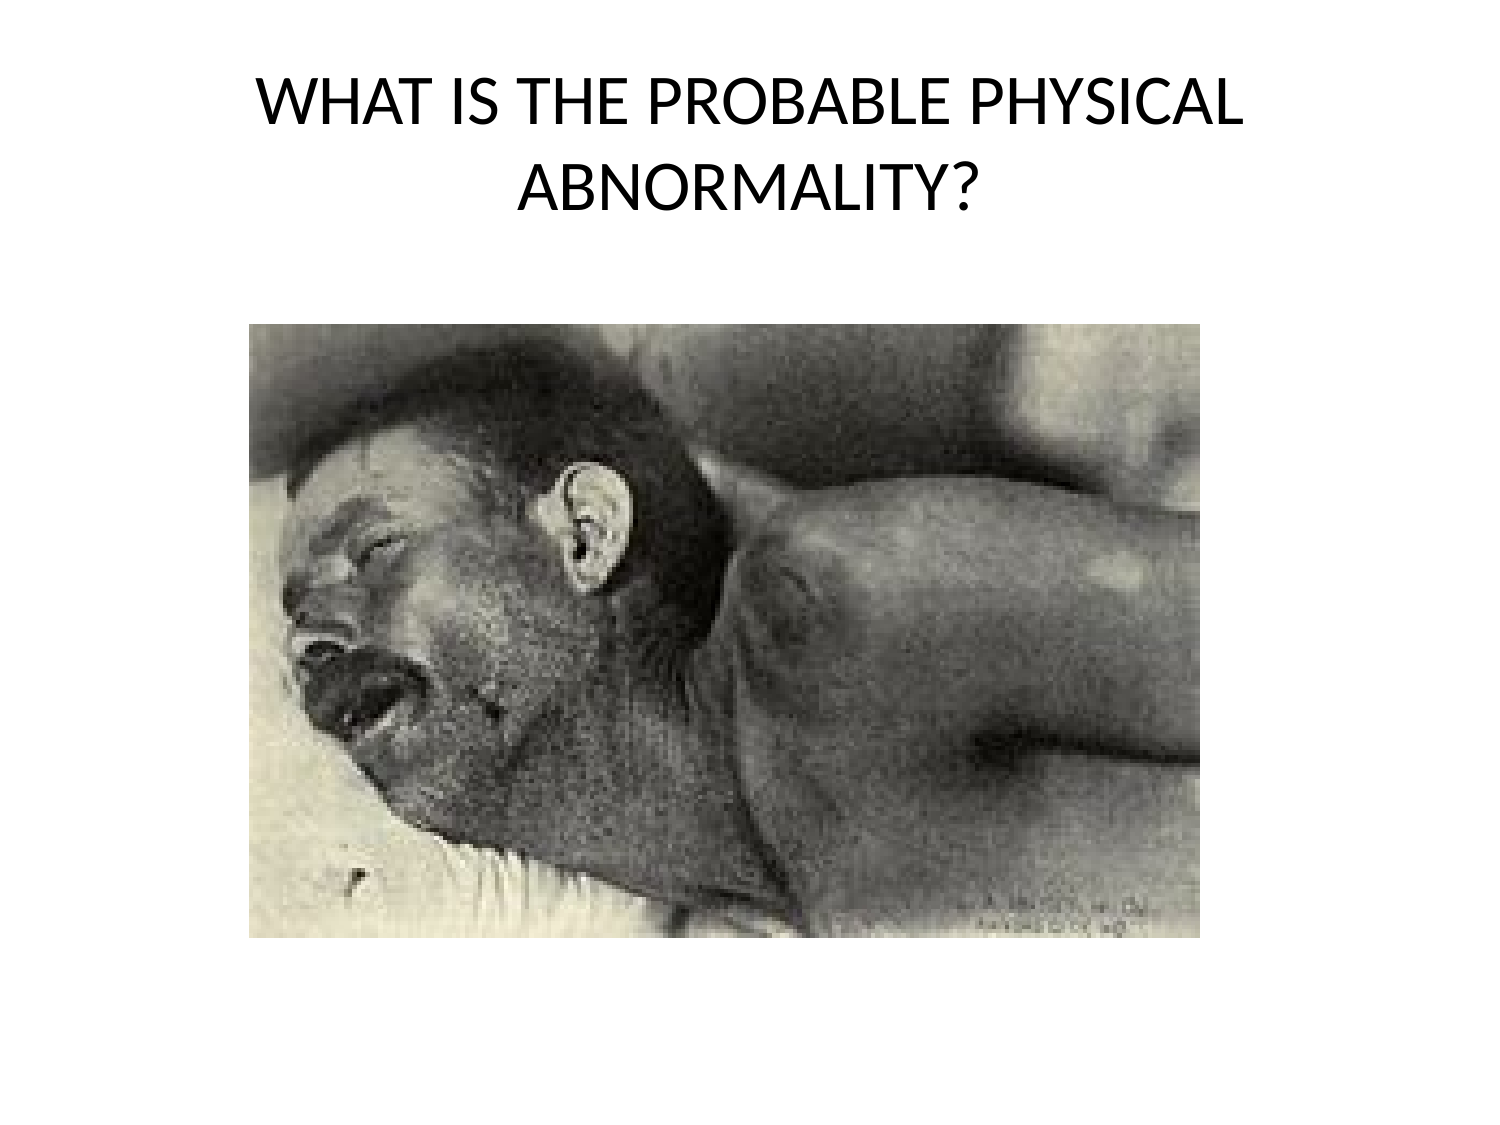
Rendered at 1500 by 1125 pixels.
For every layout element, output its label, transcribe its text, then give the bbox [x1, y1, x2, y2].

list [249, 324, 1201, 938]
title WHAT IS THE PROBABLE PHYSICAL ABNORMALITY? [75, 45, 1425, 233]
